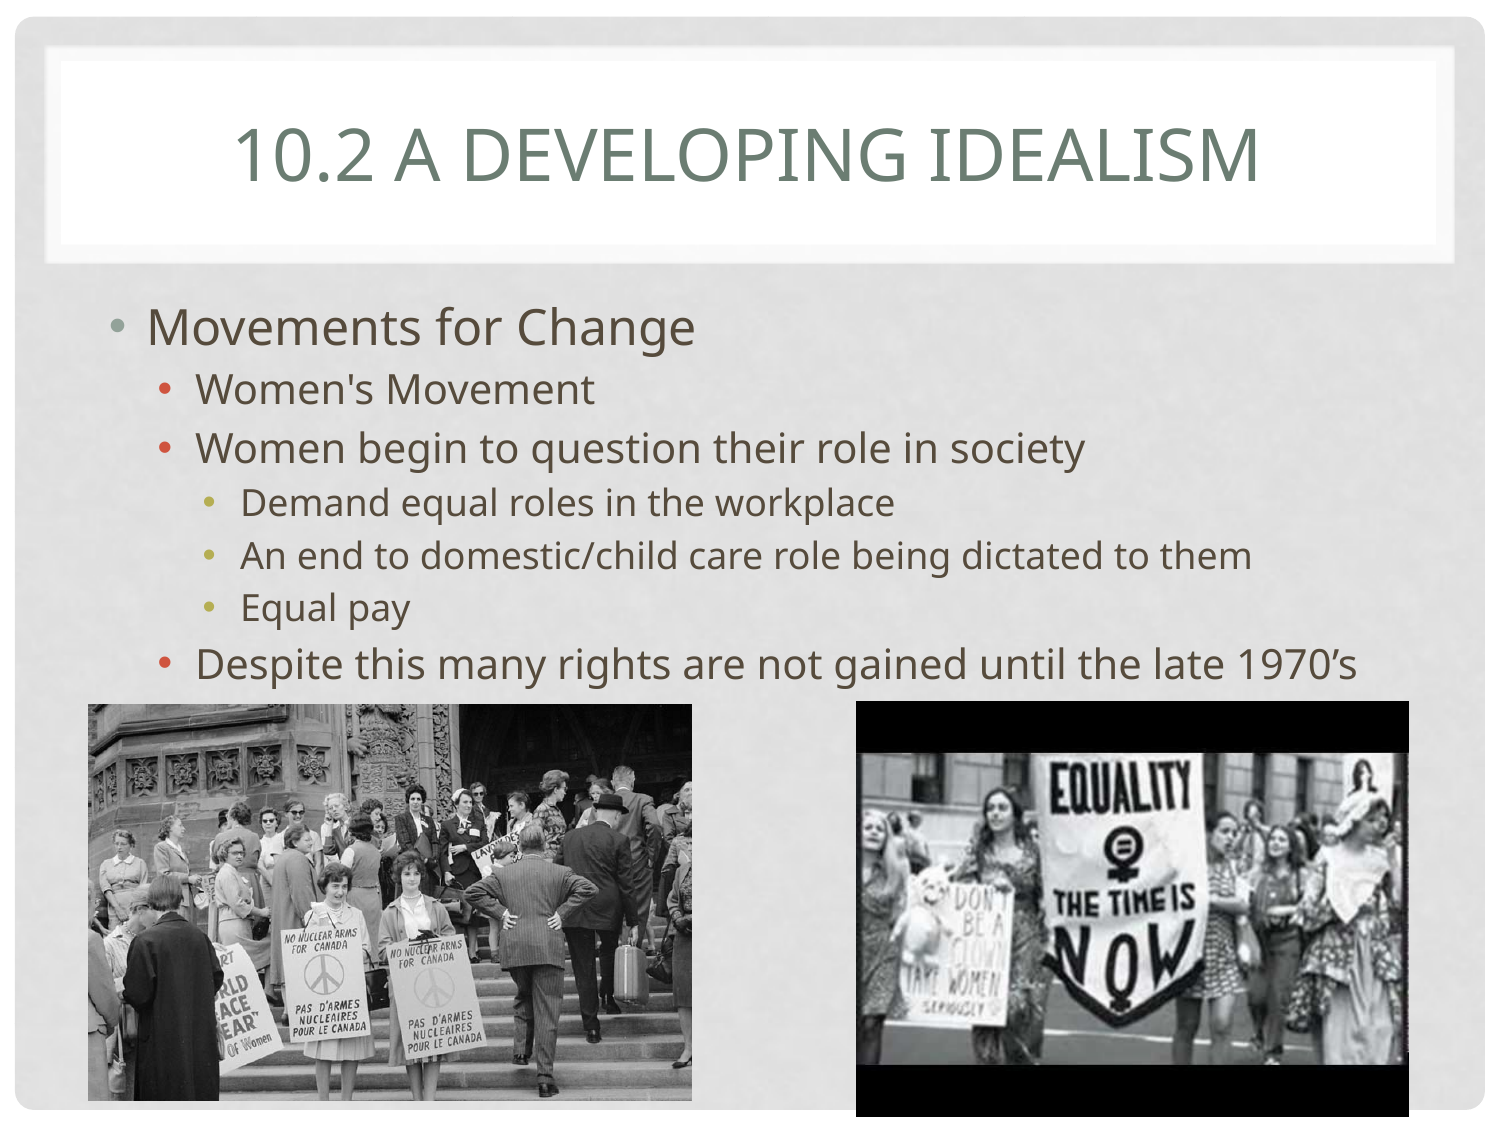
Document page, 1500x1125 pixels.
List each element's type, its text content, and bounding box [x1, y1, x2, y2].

list Movements for Change Women's Movement Women begin to question their role in society Demand equal roles in the workplace An end to domestic/child care role being dictated to them Equal pay Despite this many rights are not gained until the late 1970’s [75, 287, 1436, 1083]
picture [855, 701, 1409, 1117]
picture [88, 704, 692, 1101]
title 10.2 A Developing Idealism [69, 66, 1425, 238]
